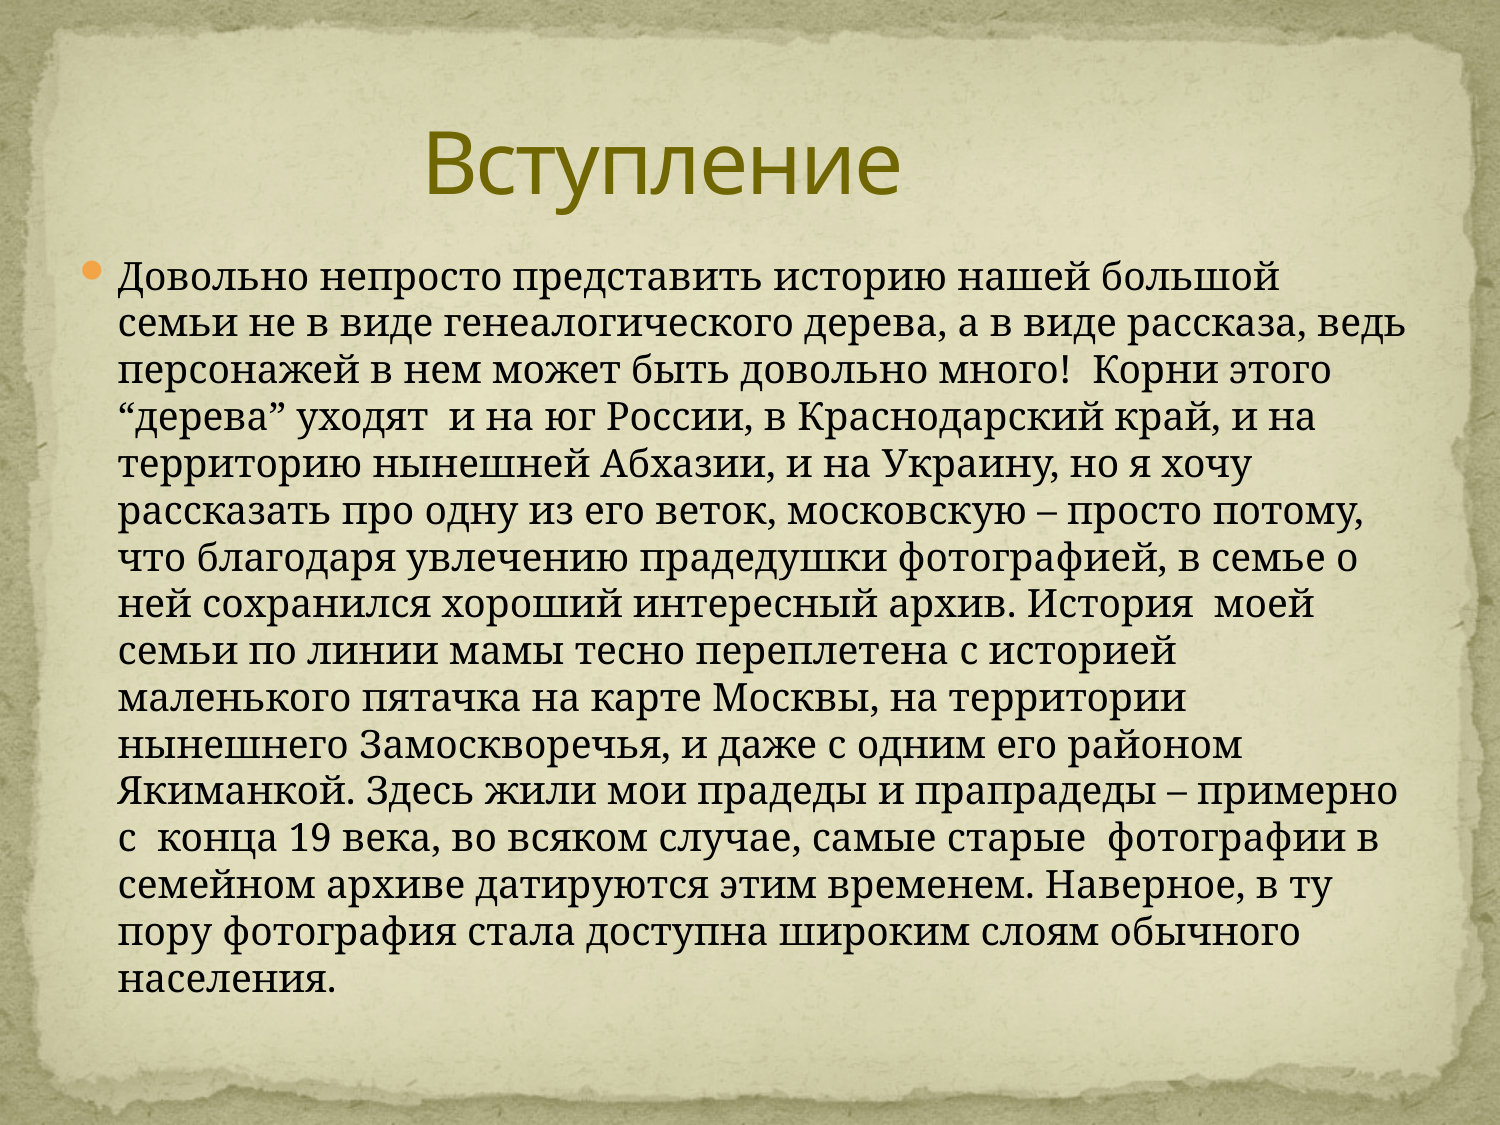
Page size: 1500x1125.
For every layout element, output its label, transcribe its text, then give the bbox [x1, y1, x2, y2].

list Довольно непросто представить историю нашей большой семьи не в виде генеалогического дерева, а в виде рассказа, ведь персонажей в нем может быть довольно много! Корни этого “дерева” уходят и на юг России, в Краснодарский край, и на территорию нынешней Абхазии, и на Украину, но я хочу рассказать про одну из его веток, московскую – просто потому, что благодаря увлечению прадедушки фотографией, в семье о ней сохранился хороший интересный архив. История моей семьи по линии мамы тесно переплетена с историей маленького пятачка на карте Москвы, на территории нынешнего Замоскворечья, и даже с одним его районом Якиманкой. Здесь жили мои прадеды и прапрадеды – примерно с конца 19 века, во всяком случае, самые старые фотографии в семейном архиве датируются этим временем. Наверное, в ту пору фотография стала доступна широким слоям обычного населения. [64, 243, 1425, 1012]
title Вступление [383, 19, 951, 220]
